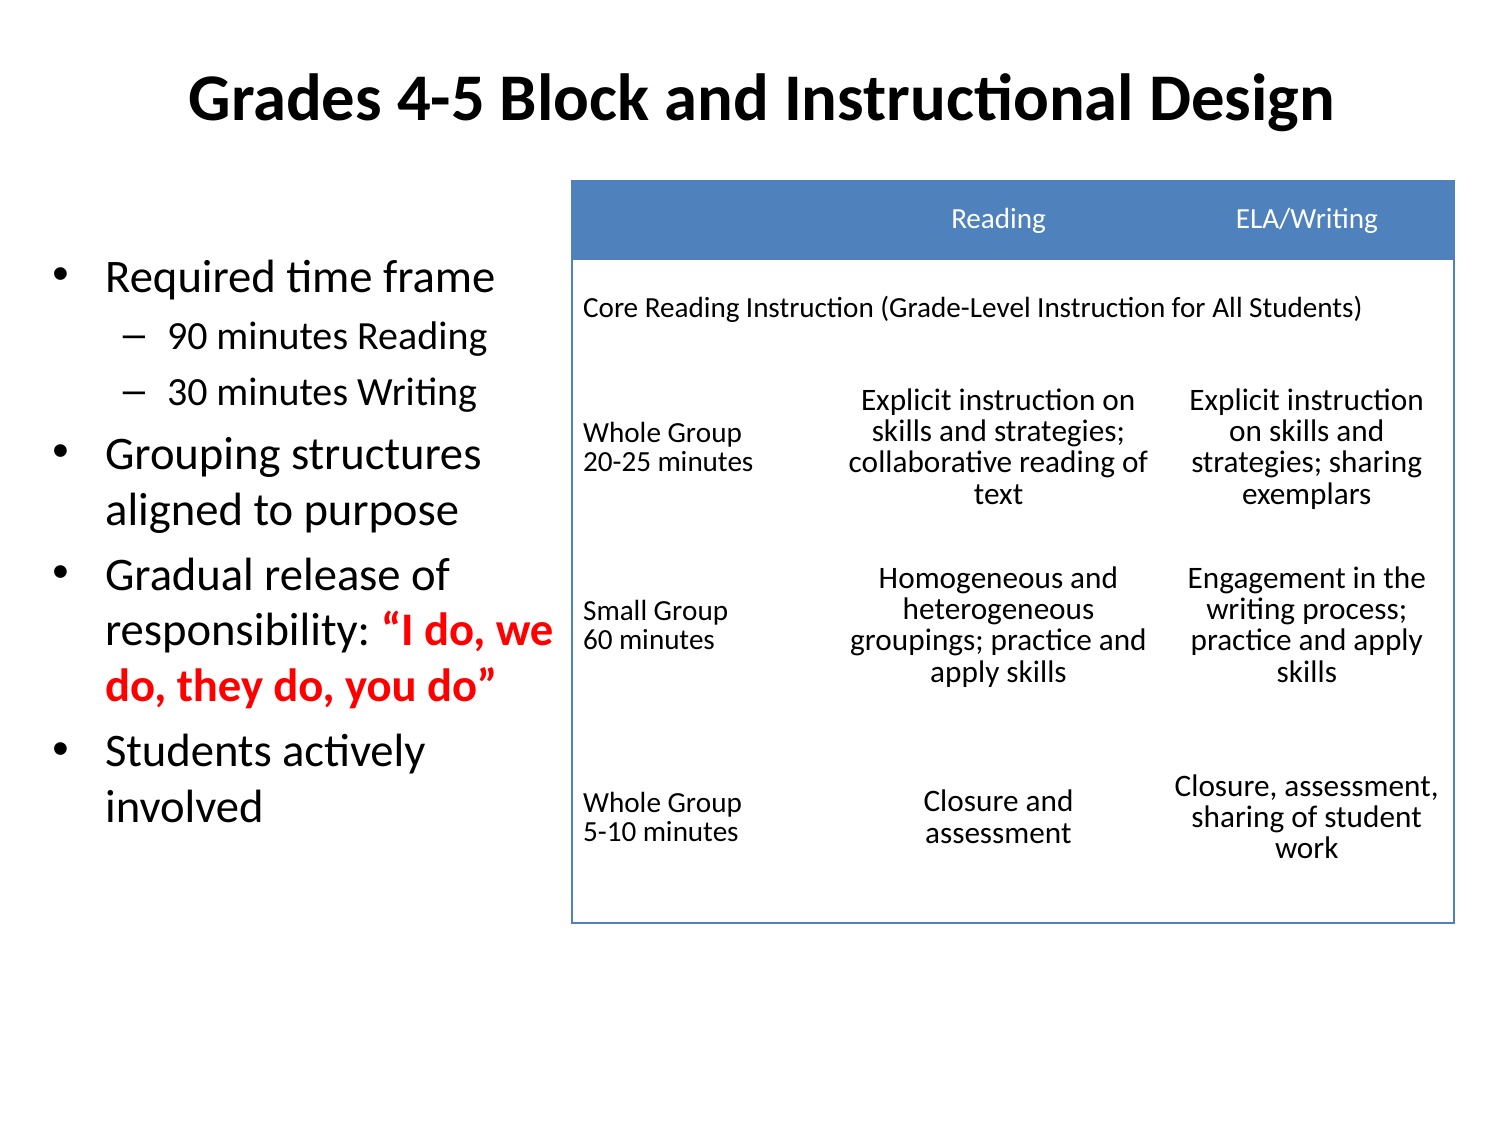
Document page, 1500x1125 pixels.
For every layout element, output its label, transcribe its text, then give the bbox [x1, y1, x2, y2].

table_cell Engagement in the writing process; practice and apply skills [1160, 538, 1453, 716]
table_header [573, 182, 837, 260]
table_cell Explicit instruction on skills and strategies; collaborative reading of text [837, 360, 1160, 538]
table_cell Explicit instruction on skills and strategies; sharing exemplars [1160, 360, 1453, 538]
list Required time frame 90 minutes Reading 30 minutes Writing Grouping structures aligned to purpose Gradual release of responsibility: “I do, we do, they do, you do” Students actively involved [37, 238, 571, 895]
table_cell Closure and assessment [837, 716, 1160, 922]
table_cell Closure, assessment, sharing of student work [1160, 716, 1453, 922]
table_header ELA/Writing [1160, 182, 1453, 260]
table_cell Small Group 60 minutes [573, 538, 837, 716]
table_header Reading [837, 182, 1160, 260]
table_cell Homogeneous and heterogeneous groupings; practice and apply skills [837, 538, 1160, 716]
table_cell Whole Group 20-25 minutes [573, 360, 837, 538]
table_cell Core Reading Instruction (Grade-Level Instruction for All Students) [573, 260, 1453, 360]
title Grades 4-5 Block and Instructional Design [137, 42, 1388, 146]
table_cell Whole Group 5-10 minutes [573, 716, 837, 922]
